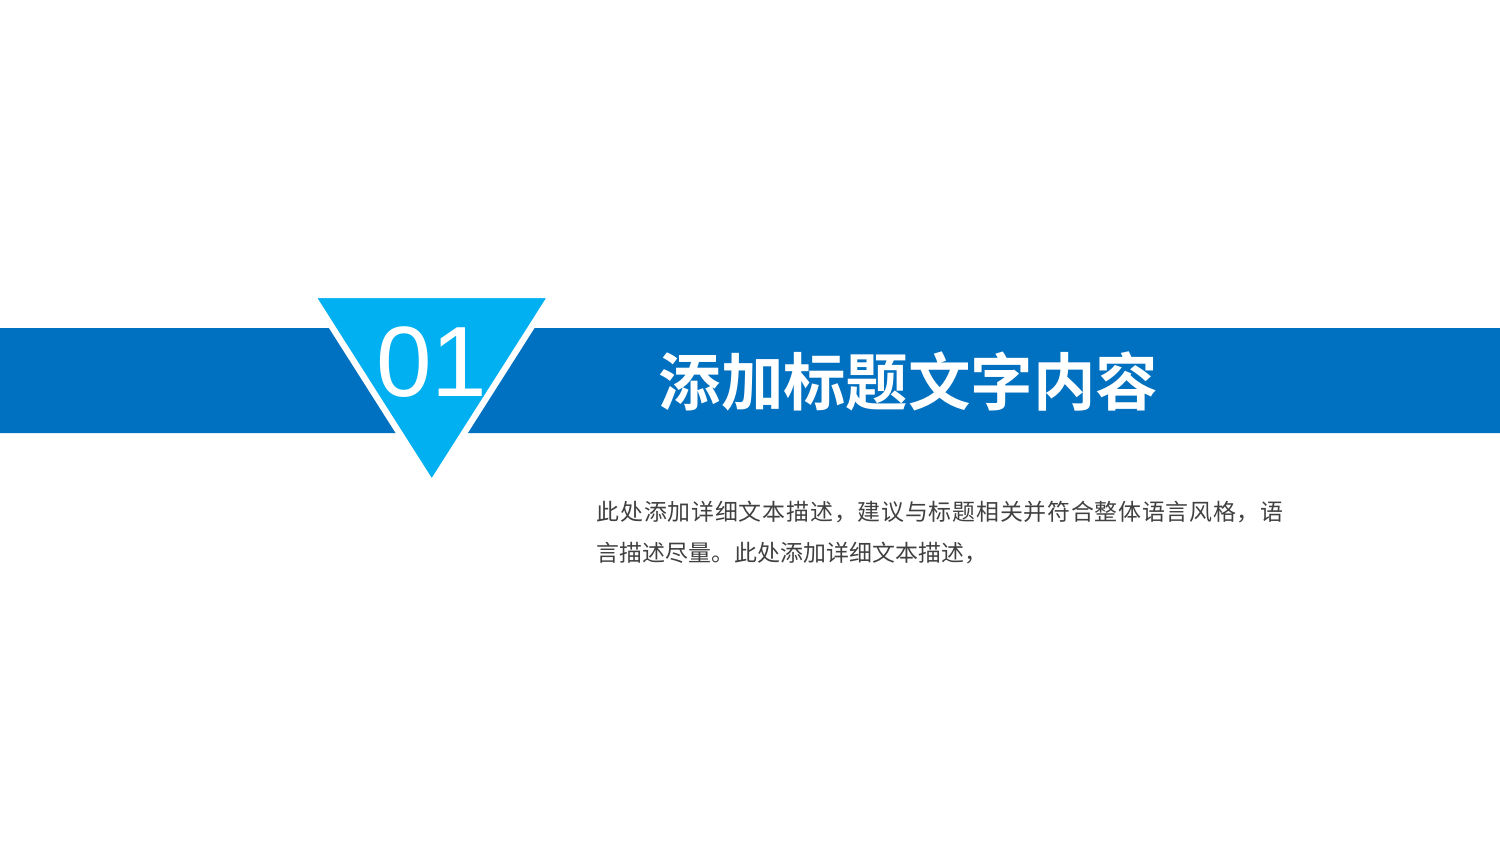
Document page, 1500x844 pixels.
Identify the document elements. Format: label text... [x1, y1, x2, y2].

text_box 添加标题文字内容 [0, 327, 398, 434]
text_box 添加标题文字内容 [466, 327, 1500, 434]
text_box 01 [309, 294, 554, 486]
text_box 此处添加详细文本描述，建议与标题相关并符合整体语言风格，语言描述尽量。此处添加详细文本描述， [596, 483, 1285, 567]
